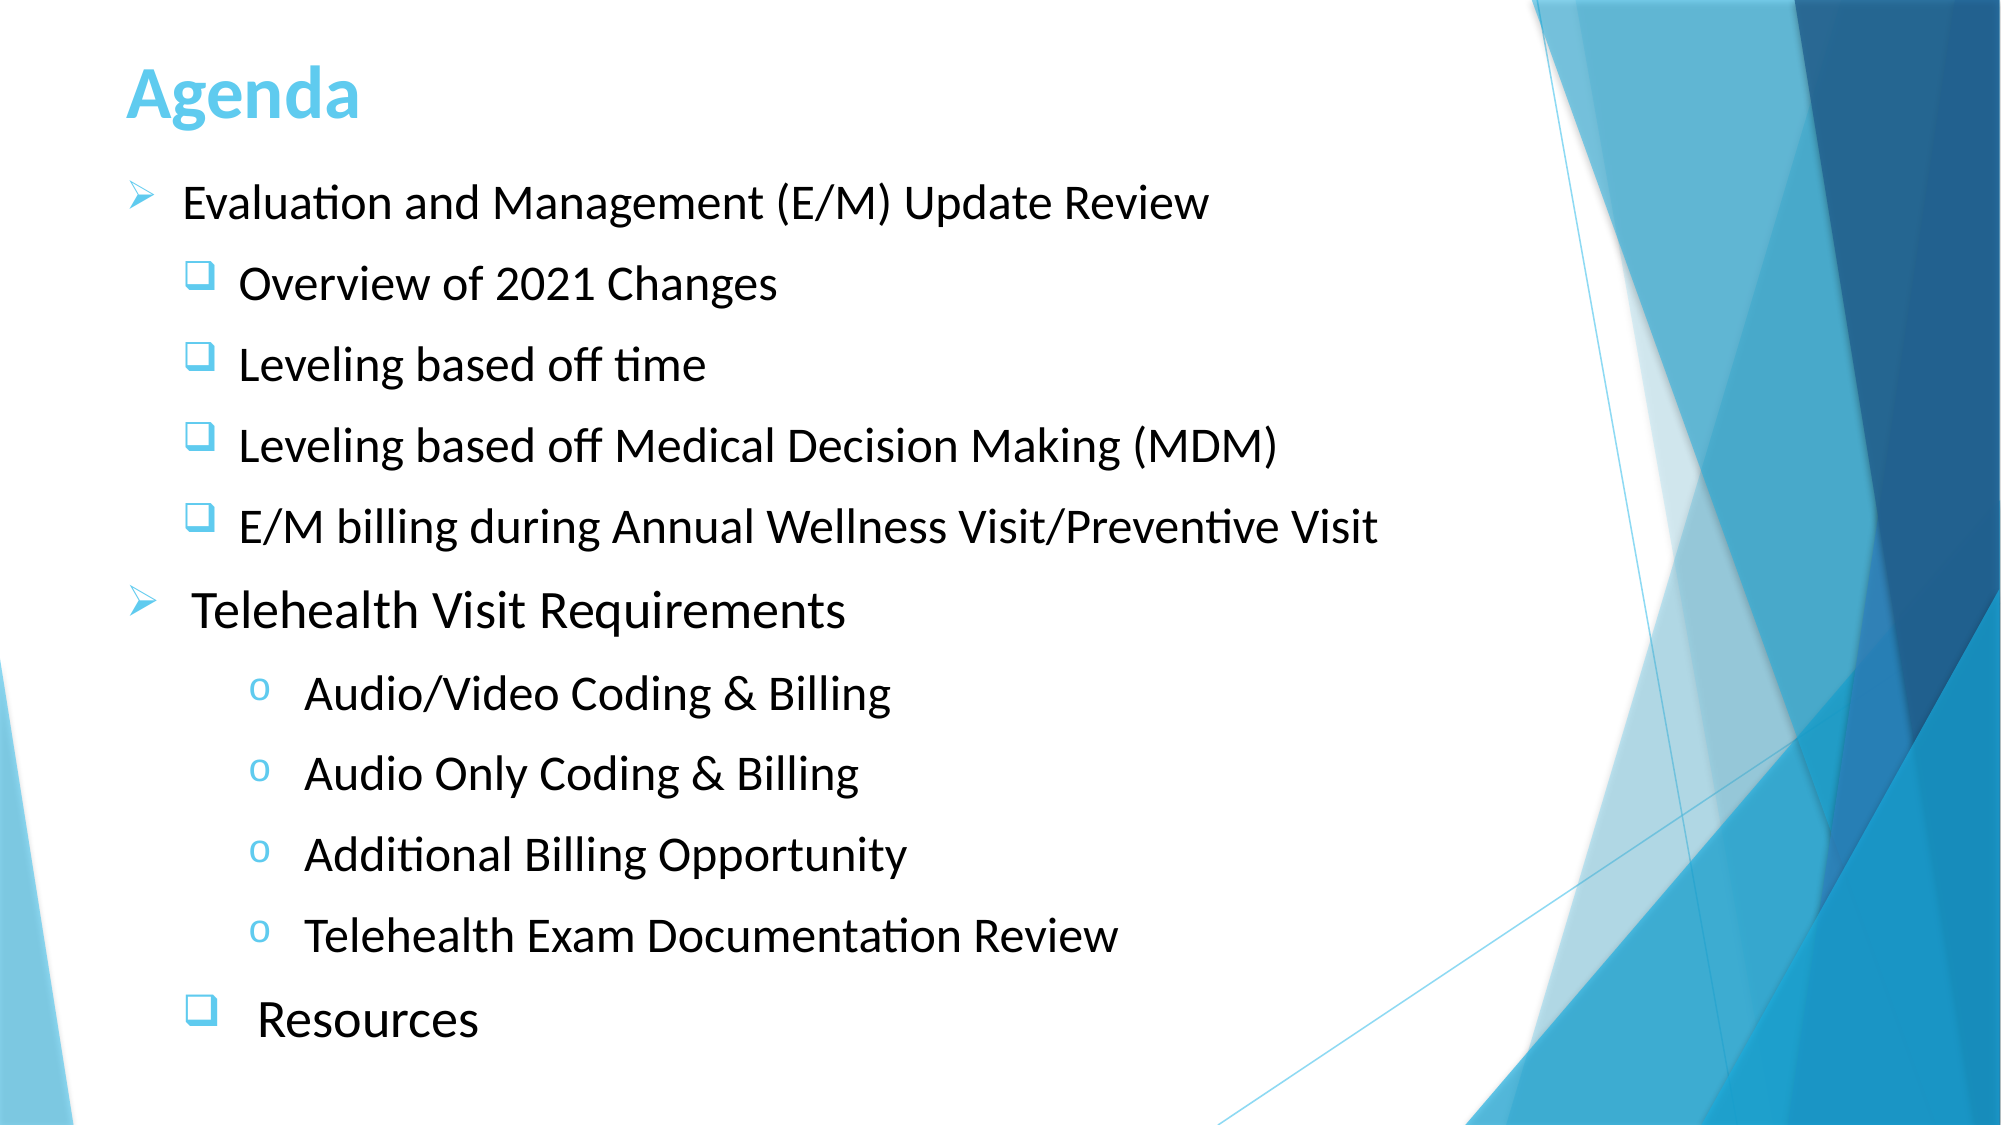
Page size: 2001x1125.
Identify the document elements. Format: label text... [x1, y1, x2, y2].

title Agenda [111, 35, 1522, 162]
list Evaluation and Management (E/M) Update Review Overview of 2021 Changes Leveling based off time Leveling based off Medical Decision Making (MDM) E/M billing during Annual Wellness Visit/Preventive Visit Telehealth Visit Requirements Audio/Video Coding & Billing Audio Only Coding & Billing Additional Billing Opportunity Telehealth Exam Documentation Review Resources [111, 162, 1522, 1115]
